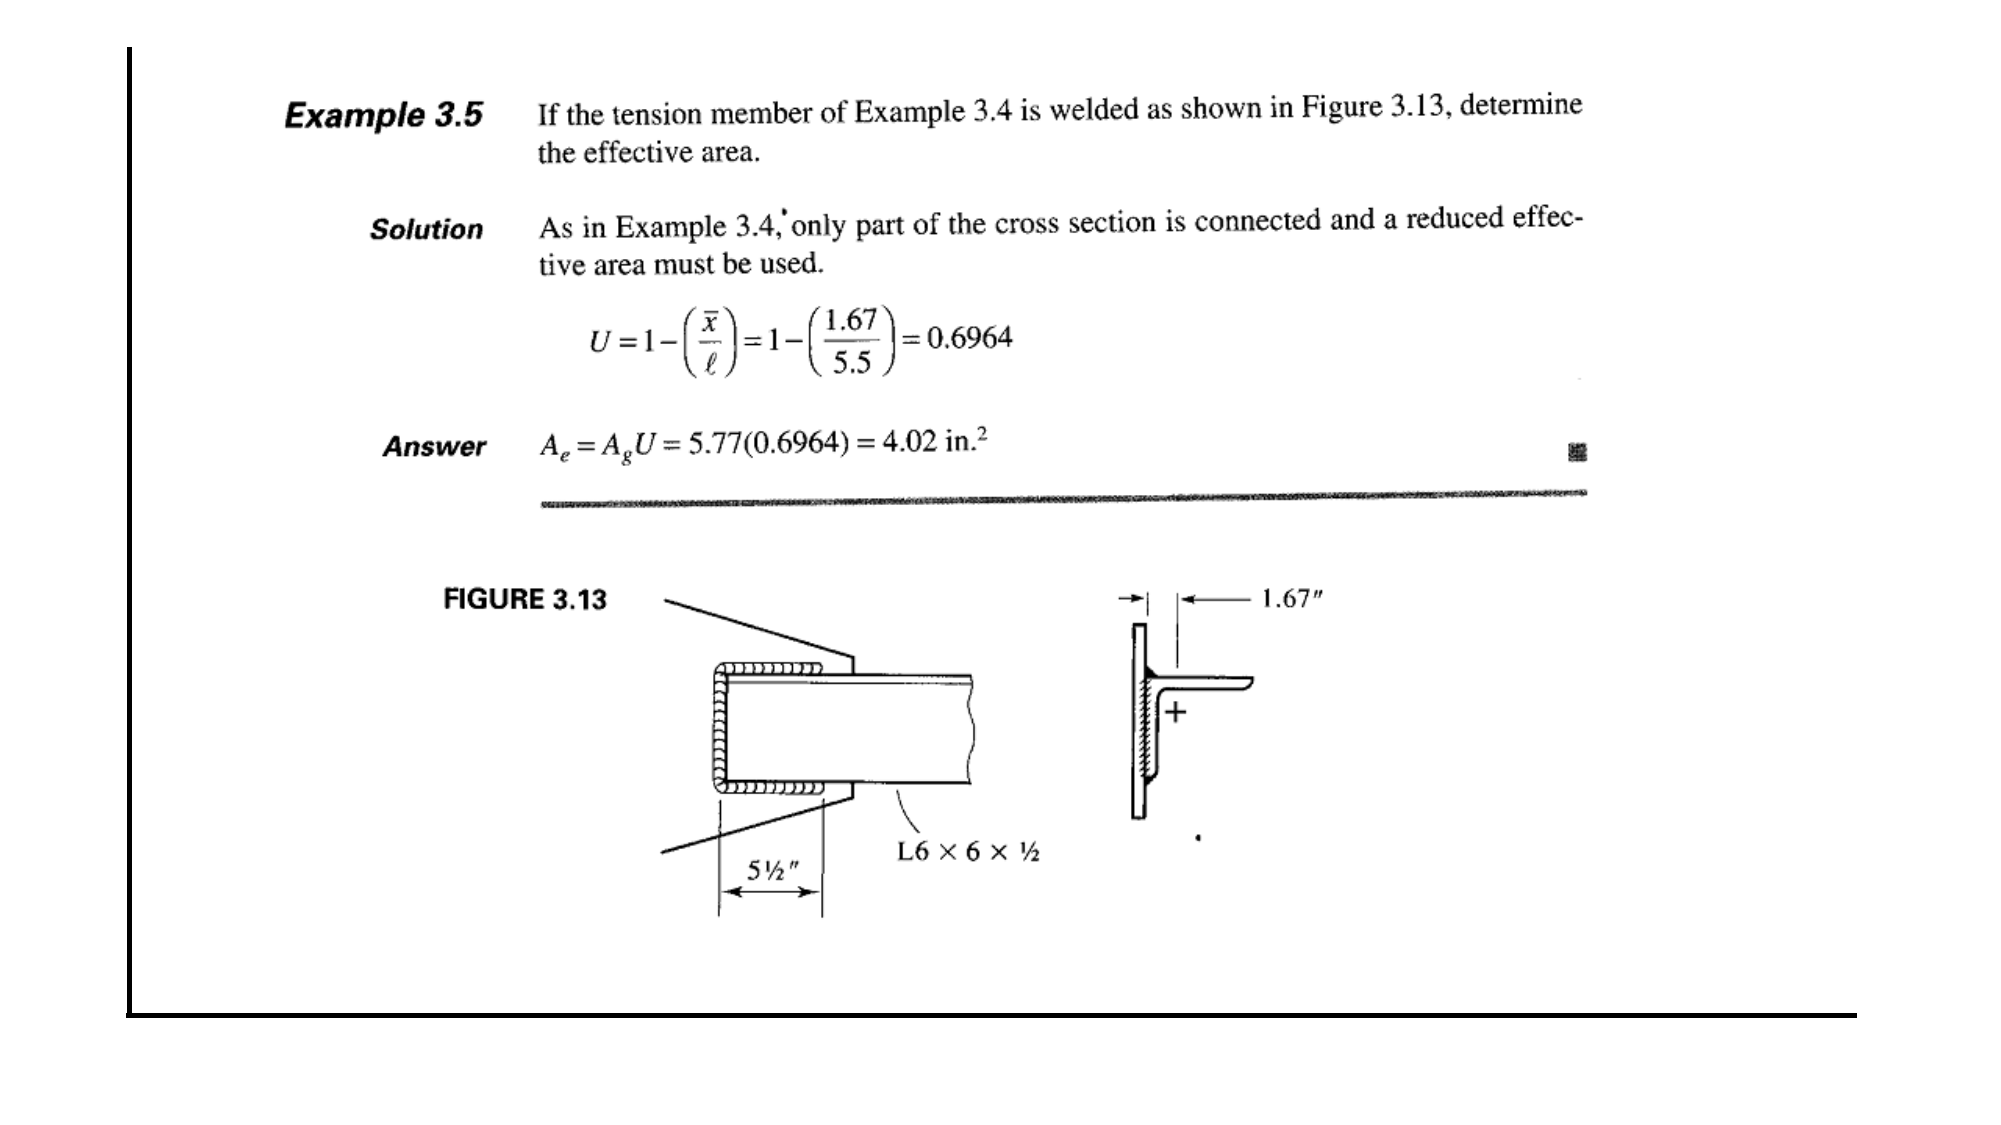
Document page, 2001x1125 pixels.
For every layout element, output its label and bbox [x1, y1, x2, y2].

text_box [130, 46, 138, 914]
picture [242, 83, 1650, 531]
text_box [125, 46, 129, 914]
picture [432, 550, 1360, 965]
